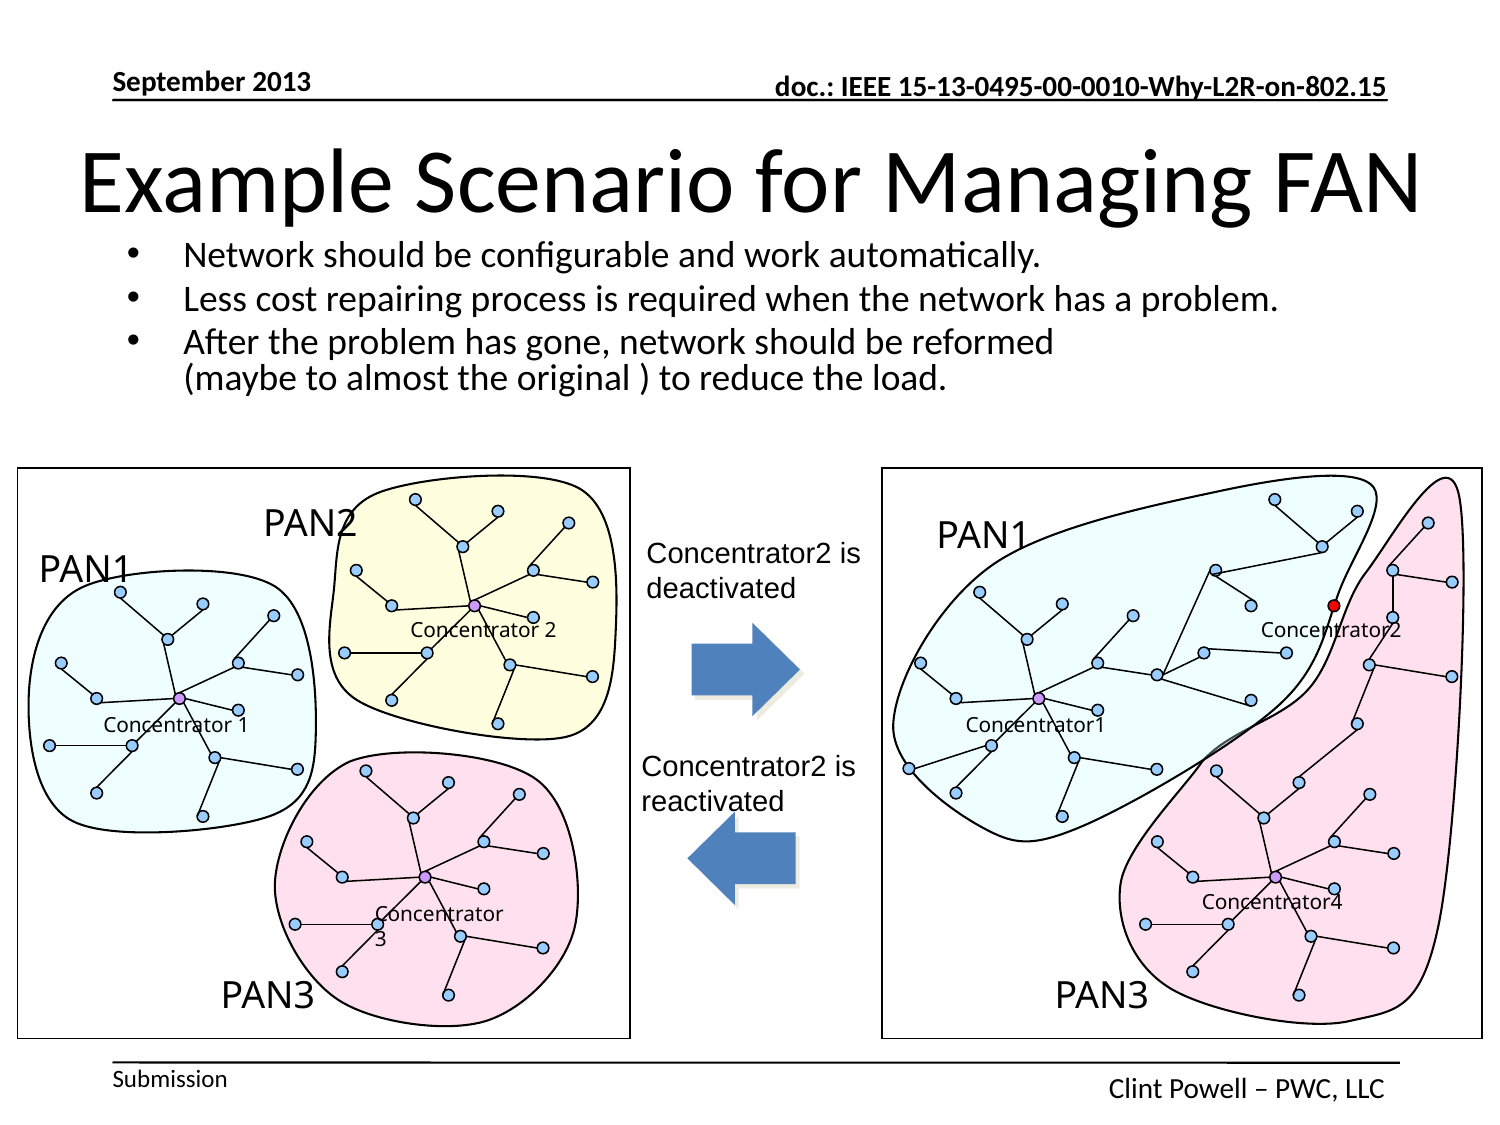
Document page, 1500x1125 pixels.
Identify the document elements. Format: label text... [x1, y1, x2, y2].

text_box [120, 597, 164, 636]
text_box [1363, 788, 1376, 801]
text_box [1330, 798, 1367, 838]
text_box [481, 882, 490, 893]
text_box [96, 751, 133, 788]
text_box [589, 576, 599, 588]
text_box [540, 847, 550, 860]
text_box [950, 790, 962, 799]
text_box [903, 762, 911, 775]
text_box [475, 574, 530, 601]
text_box [360, 765, 372, 777]
text_box [90, 790, 102, 799]
text_box [1127, 609, 1139, 622]
text_box [1283, 650, 1293, 659]
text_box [185, 701, 233, 711]
text_box Concentrator 2 [395, 618, 425, 650]
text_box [466, 516, 499, 543]
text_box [491, 668, 515, 725]
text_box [1192, 929, 1229, 967]
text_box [1093, 619, 1130, 660]
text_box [365, 776, 410, 815]
text_box [590, 670, 599, 683]
text_box Concentrator3 [360, 893, 438, 958]
text_box [1139, 918, 1152, 931]
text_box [391, 658, 428, 695]
text_box [55, 657, 68, 669]
text_box Concentrator 2 [512, 609, 591, 650]
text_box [171, 609, 204, 636]
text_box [1259, 821, 1272, 874]
text_box [197, 598, 209, 610]
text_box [1042, 717, 1071, 754]
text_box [466, 936, 538, 949]
text_box [17, 467, 631, 1039]
text_box [350, 564, 363, 576]
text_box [487, 845, 538, 854]
text_box [882, 467, 1483, 1039]
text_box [1216, 776, 1261, 815]
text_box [409, 821, 422, 874]
text_box [1328, 599, 1340, 609]
text_box PAN1 [921, 503, 1046, 564]
text_box [409, 493, 422, 505]
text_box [1388, 526, 1425, 567]
text_box [1155, 763, 1163, 776]
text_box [1277, 845, 1331, 872]
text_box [1231, 888, 1272, 921]
text_box [1449, 576, 1459, 588]
text_box [1074, 751, 1080, 759]
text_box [1369, 623, 1394, 660]
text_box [955, 751, 992, 788]
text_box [1157, 847, 1189, 874]
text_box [1022, 643, 1036, 695]
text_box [1162, 570, 1211, 676]
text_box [442, 940, 465, 996]
text_box PAN3 [205, 964, 331, 1024]
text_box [356, 575, 388, 602]
text_box [687, 825, 796, 905]
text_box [234, 619, 270, 660]
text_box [537, 574, 588, 583]
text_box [1396, 574, 1447, 583]
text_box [1316, 936, 1388, 949]
text_box [385, 697, 398, 707]
text_box [513, 788, 526, 801]
text_box [1449, 670, 1458, 683]
text_box [295, 668, 304, 681]
text_box [986, 744, 997, 752]
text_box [242, 666, 293, 676]
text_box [1216, 648, 1281, 654]
text_box Concentrator1 [950, 704, 991, 744]
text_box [480, 607, 528, 618]
text_box [691, 622, 800, 717]
text_box [1390, 942, 1400, 954]
text_box [442, 776, 455, 789]
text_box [426, 845, 481, 872]
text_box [979, 597, 1024, 636]
text_box [28, 570, 316, 833]
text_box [163, 643, 176, 695]
text_box Example Scenario for Managing FAN [43, 113, 1461, 220]
text_box [1222, 922, 1232, 930]
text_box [1326, 516, 1358, 543]
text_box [395, 605, 469, 611]
text_box Concentrator4 [1187, 881, 1226, 922]
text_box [920, 668, 953, 695]
text_box Concentrator2 [1246, 609, 1449, 650]
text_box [61, 668, 93, 695]
text_box [338, 647, 351, 659]
text_box Network should be configurable and work automatically. Less cost repairing process is required when the network has a problem. After the problem has gone, network should be reformed (maybe to almost the original ) to reduce the load. [112, 231, 1388, 421]
text_box PAN1 [23, 537, 149, 597]
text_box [995, 708, 1036, 742]
text_box [492, 505, 504, 517]
text_box [1210, 765, 1223, 777]
text_box [215, 752, 221, 759]
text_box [183, 717, 212, 754]
text_box [1268, 493, 1281, 505]
text_box [1422, 517, 1435, 529]
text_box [430, 617, 471, 650]
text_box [415, 505, 460, 543]
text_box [1056, 761, 1079, 817]
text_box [458, 550, 471, 602]
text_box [1196, 876, 1271, 882]
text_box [381, 887, 422, 921]
text_box [289, 918, 301, 931]
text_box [135, 709, 176, 742]
text_box [1391, 847, 1400, 860]
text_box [1292, 940, 1316, 996]
text_box [295, 763, 304, 776]
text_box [180, 666, 235, 693]
text_box Concentrator2 is deactivated [631, 527, 892, 612]
text_box Concentrator4 [1312, 881, 1450, 922]
text_box Concentrator 1 [216, 704, 266, 744]
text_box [428, 896, 457, 933]
text_box [541, 942, 549, 954]
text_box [1298, 729, 1358, 777]
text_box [100, 698, 174, 703]
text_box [1375, 664, 1447, 677]
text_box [959, 698, 1034, 703]
text_box [267, 609, 280, 622]
text_box [274, 752, 578, 1027]
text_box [1267, 788, 1300, 815]
text_box PAN3 [1039, 964, 1164, 1024]
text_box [1279, 895, 1308, 933]
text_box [1215, 575, 1256, 602]
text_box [306, 847, 339, 874]
text_box [1151, 835, 1164, 848]
text_box [43, 739, 56, 752]
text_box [417, 788, 449, 815]
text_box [430, 879, 479, 890]
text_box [220, 757, 292, 770]
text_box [342, 929, 379, 967]
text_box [515, 664, 587, 677]
text_box Concentrator1 [1075, 704, 1126, 744]
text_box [1044, 701, 1093, 711]
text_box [196, 761, 220, 817]
text_box PAN2 [248, 491, 373, 552]
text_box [1211, 552, 1323, 575]
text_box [1351, 668, 1374, 725]
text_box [1162, 656, 1201, 676]
text_box [1351, 505, 1364, 517]
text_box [479, 798, 516, 838]
text_box Concentrator 1 [88, 704, 131, 744]
text_box [562, 517, 575, 529]
text_box [1056, 598, 1069, 610]
text_box [914, 657, 927, 669]
text_box Concentrator2 is reactivated [626, 739, 880, 825]
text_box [1040, 666, 1094, 693]
text_box [126, 744, 137, 751]
text_box [329, 475, 617, 740]
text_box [1160, 678, 1252, 707]
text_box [478, 625, 507, 662]
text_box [346, 876, 420, 882]
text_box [1281, 879, 1329, 890]
text_box [1186, 968, 1199, 978]
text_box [529, 526, 566, 567]
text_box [1031, 609, 1063, 636]
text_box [1101, 666, 1152, 676]
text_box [1274, 505, 1319, 543]
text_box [914, 745, 986, 769]
text_box [301, 835, 313, 848]
text_box [336, 968, 348, 978]
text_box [1079, 757, 1152, 770]
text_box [1338, 845, 1389, 854]
text_box [973, 586, 986, 598]
text_box Concentrator3 [460, 893, 523, 937]
